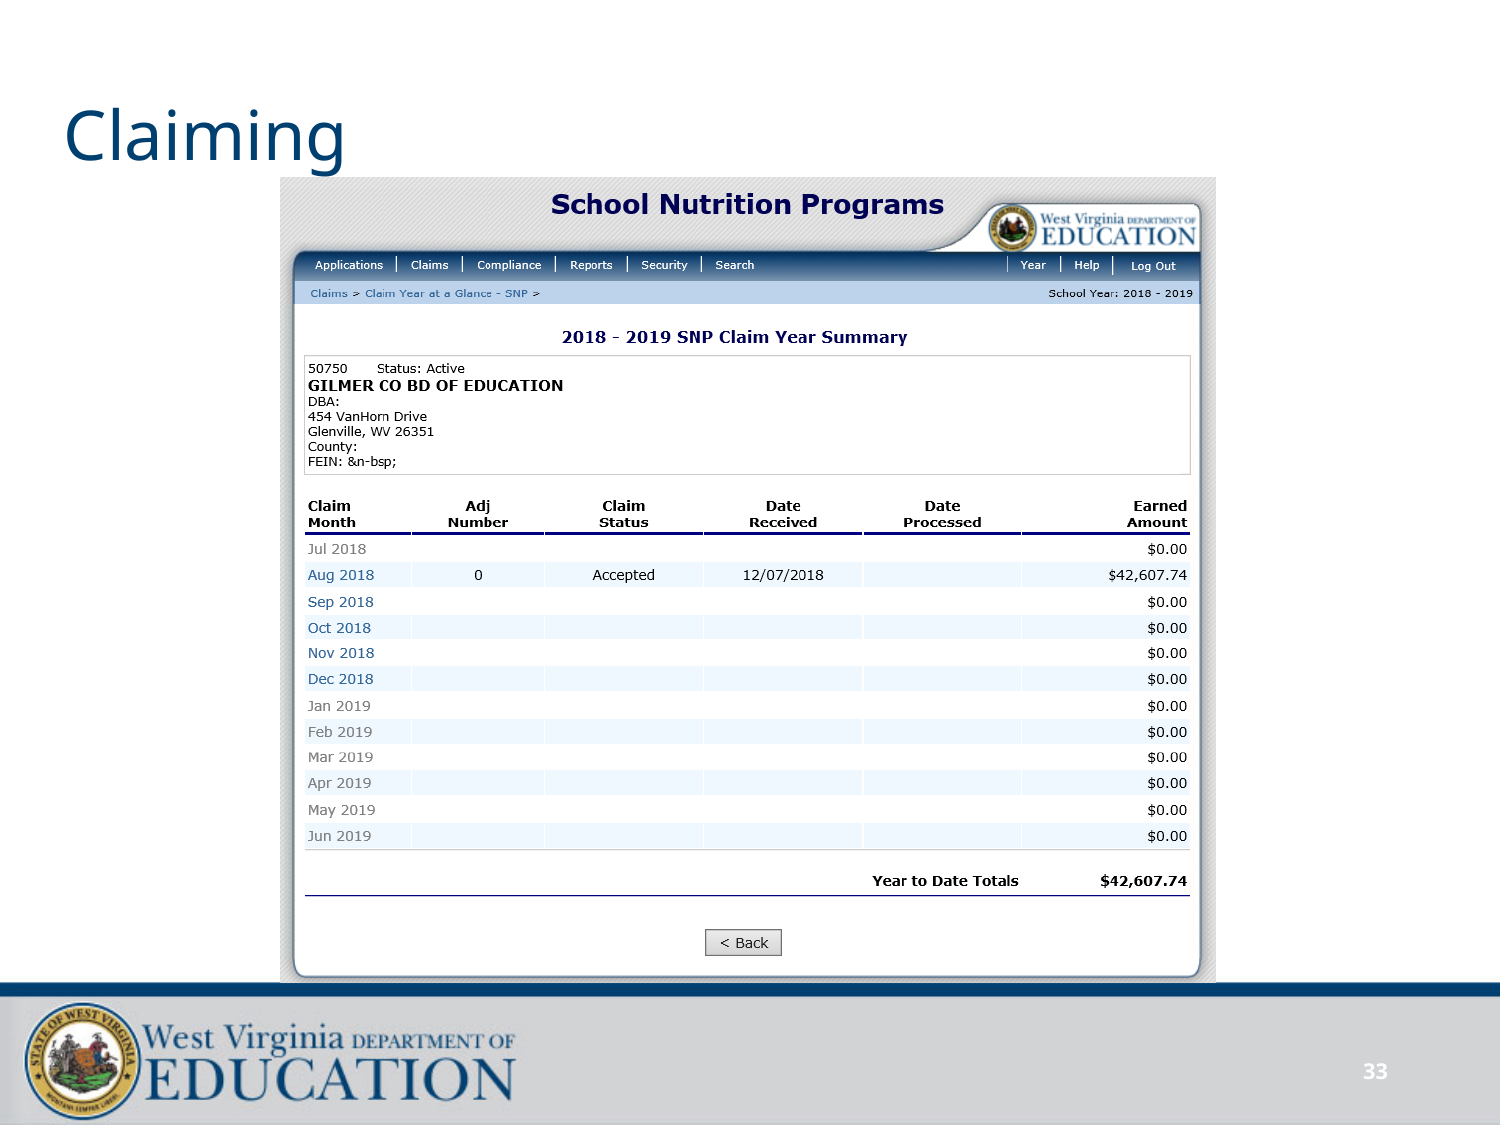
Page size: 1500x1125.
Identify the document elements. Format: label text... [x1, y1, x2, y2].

title Claiming [49, 23, 1448, 254]
picture [0, 0, 1500, 1125]
slide_number 33 [1303, 1042, 1448, 1103]
